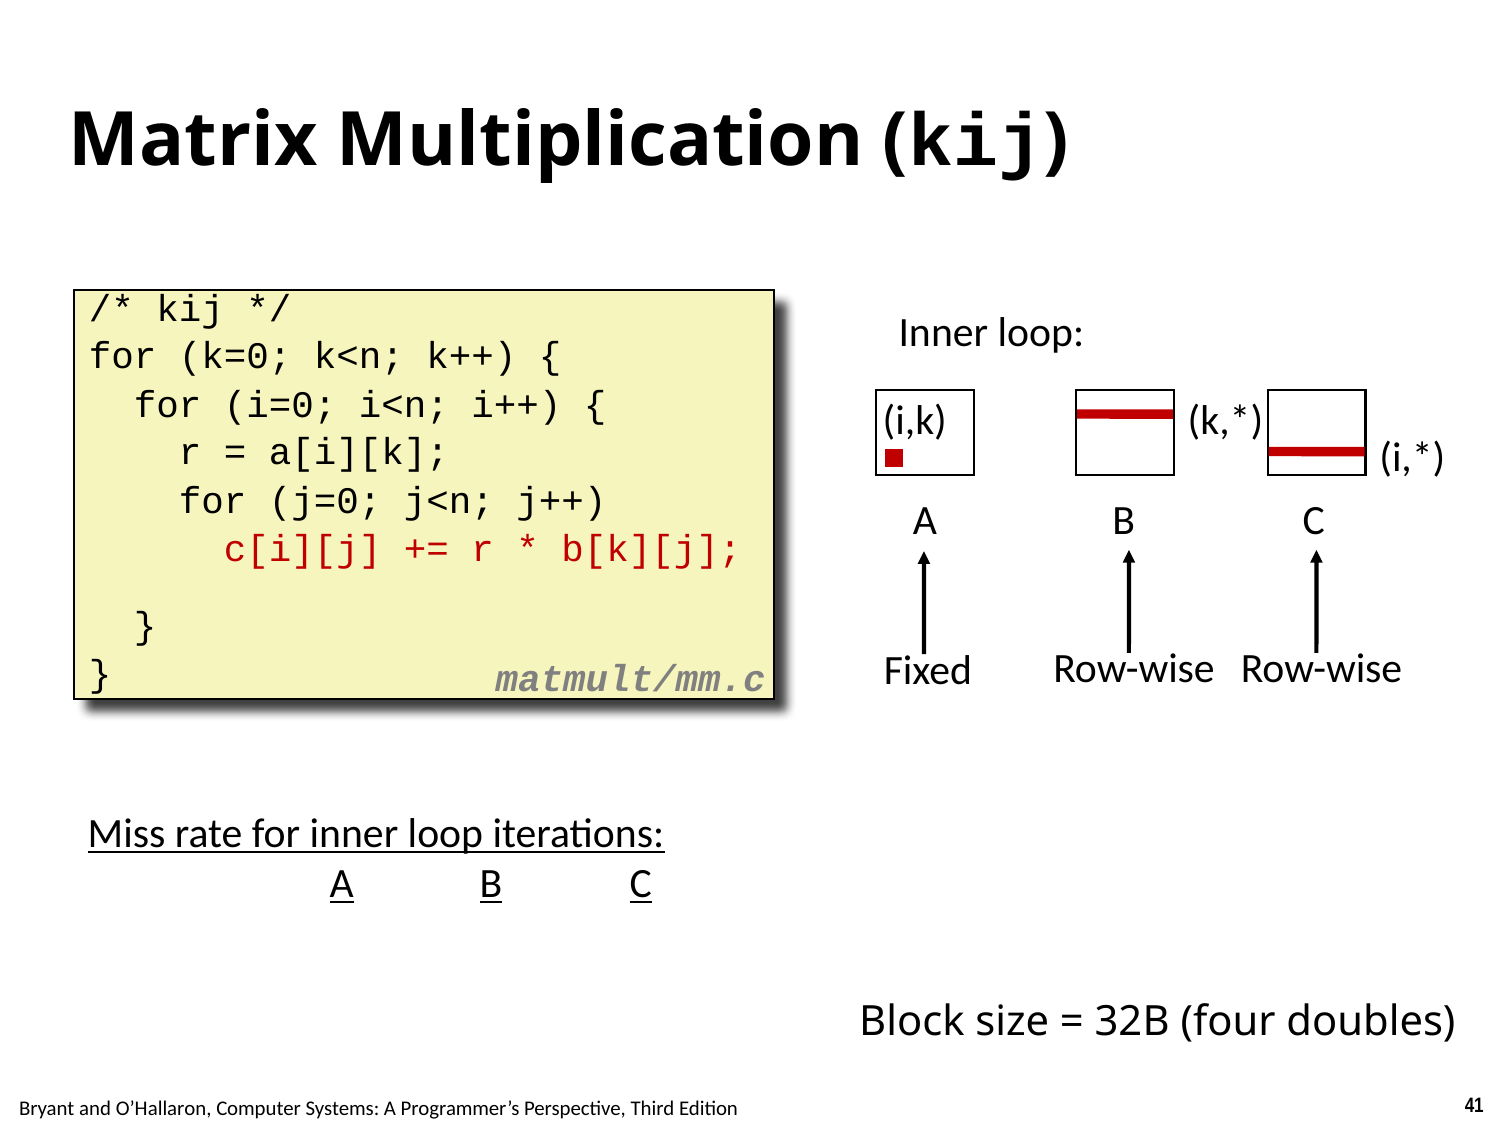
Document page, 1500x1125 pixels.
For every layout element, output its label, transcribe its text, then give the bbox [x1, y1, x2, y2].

text_box [889, 453, 898, 462]
text_box Fixed [868, 635, 988, 700]
text_box B [1097, 485, 1151, 550]
text_box /* kij */ for (k=0; k<n; k++) { for (i=0; i<n; i++) { r = a[i][k]; for (j=0; j<n; j++) c[i][j] += r * b[k][j]; } } [74, 290, 774, 700]
text_box (i,k) [867, 385, 963, 450]
text_box Block size = 32B (four doubles) [827, 986, 1488, 1052]
text_box Row-wise [1038, 633, 1225, 699]
text_box matmult/mm.c [480, 649, 781, 708]
text_box (k,*) [1172, 385, 1279, 450]
text_box (i,*) [1364, 422, 1461, 488]
title Matrix Multiplication (kij) [62, 41, 1438, 230]
text_box Row-wise [1225, 633, 1418, 699]
text_box [1267, 390, 1366, 476]
text_box [875, 390, 974, 476]
text_box [1122, 549, 1136, 653]
text_box [917, 551, 931, 655]
text_box [1310, 549, 1323, 653]
text_box [1075, 390, 1174, 476]
text_box A [898, 485, 953, 550]
text_box Inner loop: [883, 297, 1100, 363]
text_box Miss rate for inner loop iterations: A B C [72, 798, 888, 1000]
text_box C [1287, 485, 1340, 550]
